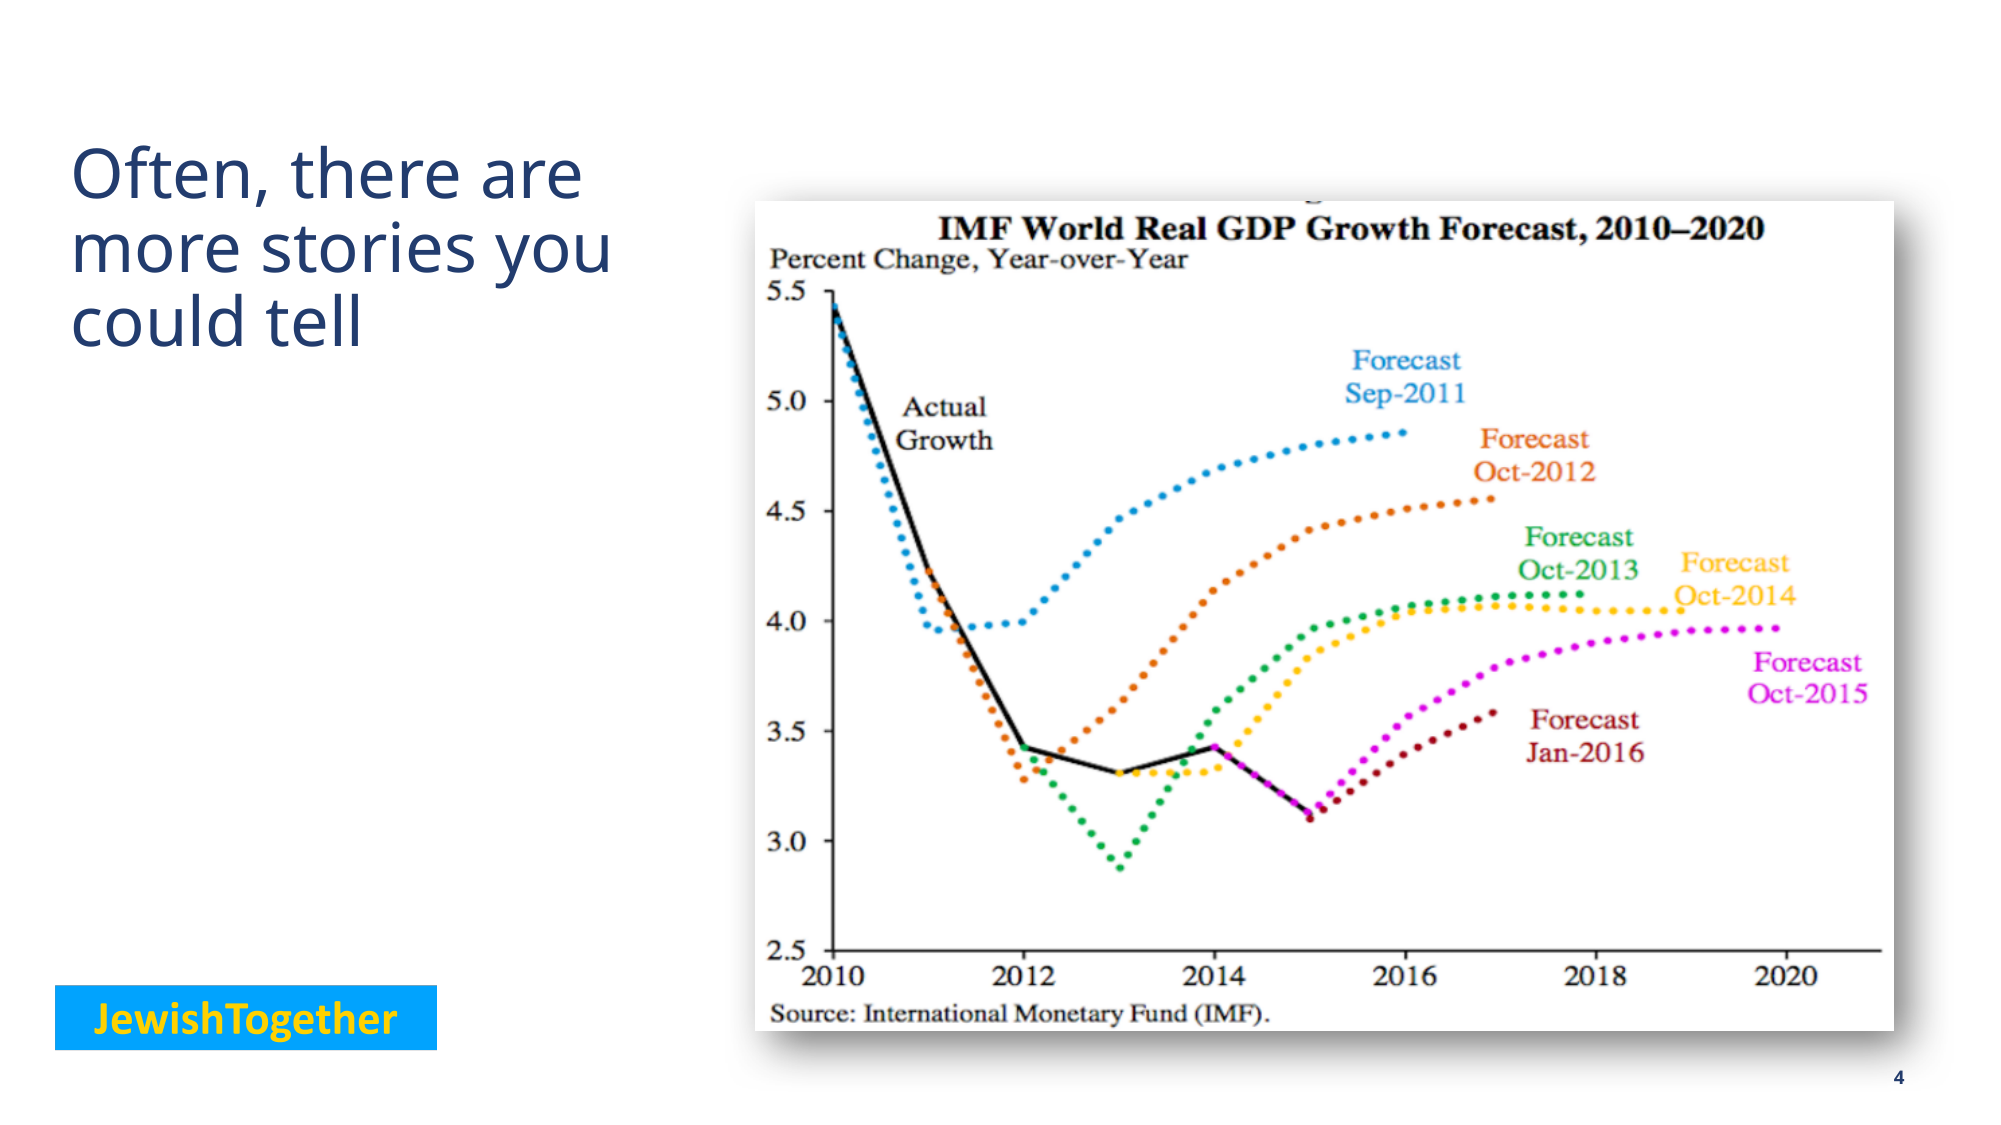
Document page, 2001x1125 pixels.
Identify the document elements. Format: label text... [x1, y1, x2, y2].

picture [54, 974, 437, 1075]
picture [755, 201, 1894, 1031]
title Often, there are more stories you could tell [55, 131, 702, 563]
slide_number 4 [1807, 1066, 1920, 1109]
